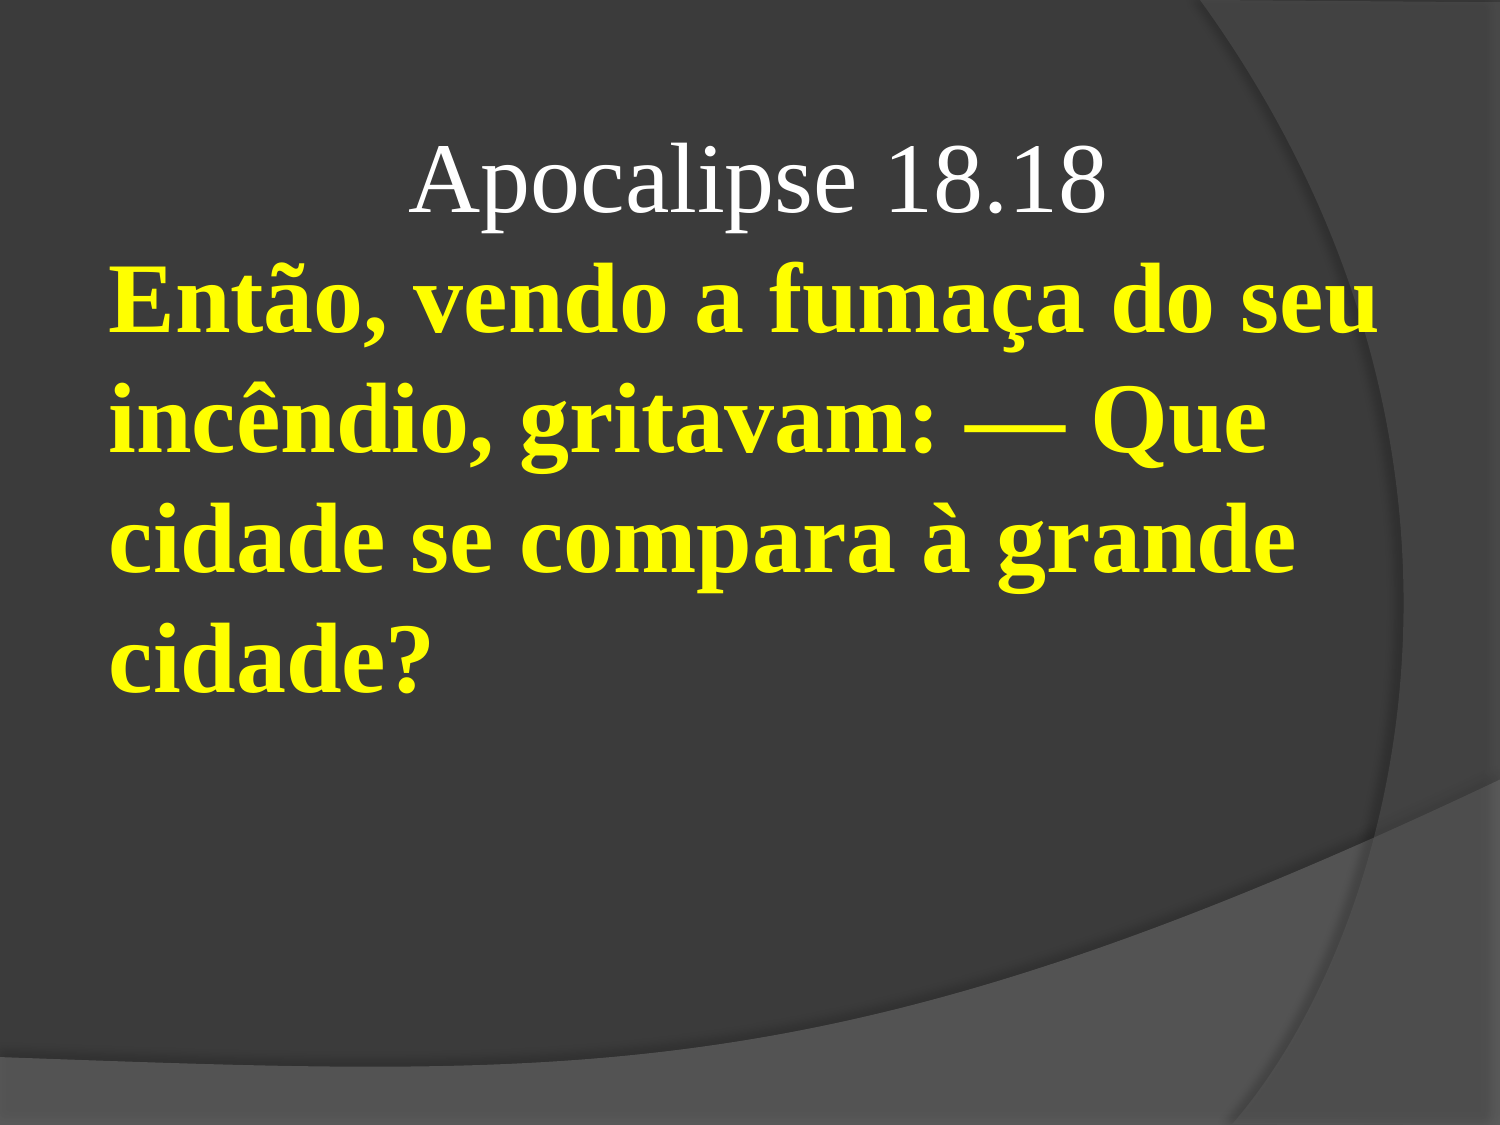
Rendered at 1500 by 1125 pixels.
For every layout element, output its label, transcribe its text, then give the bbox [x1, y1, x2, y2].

text_box Apocalipse 18.18 Então, vendo a fumaça do seu incêndio, gritavam: — Que cidade se compara à grande cidade? [93, 105, 1465, 720]
